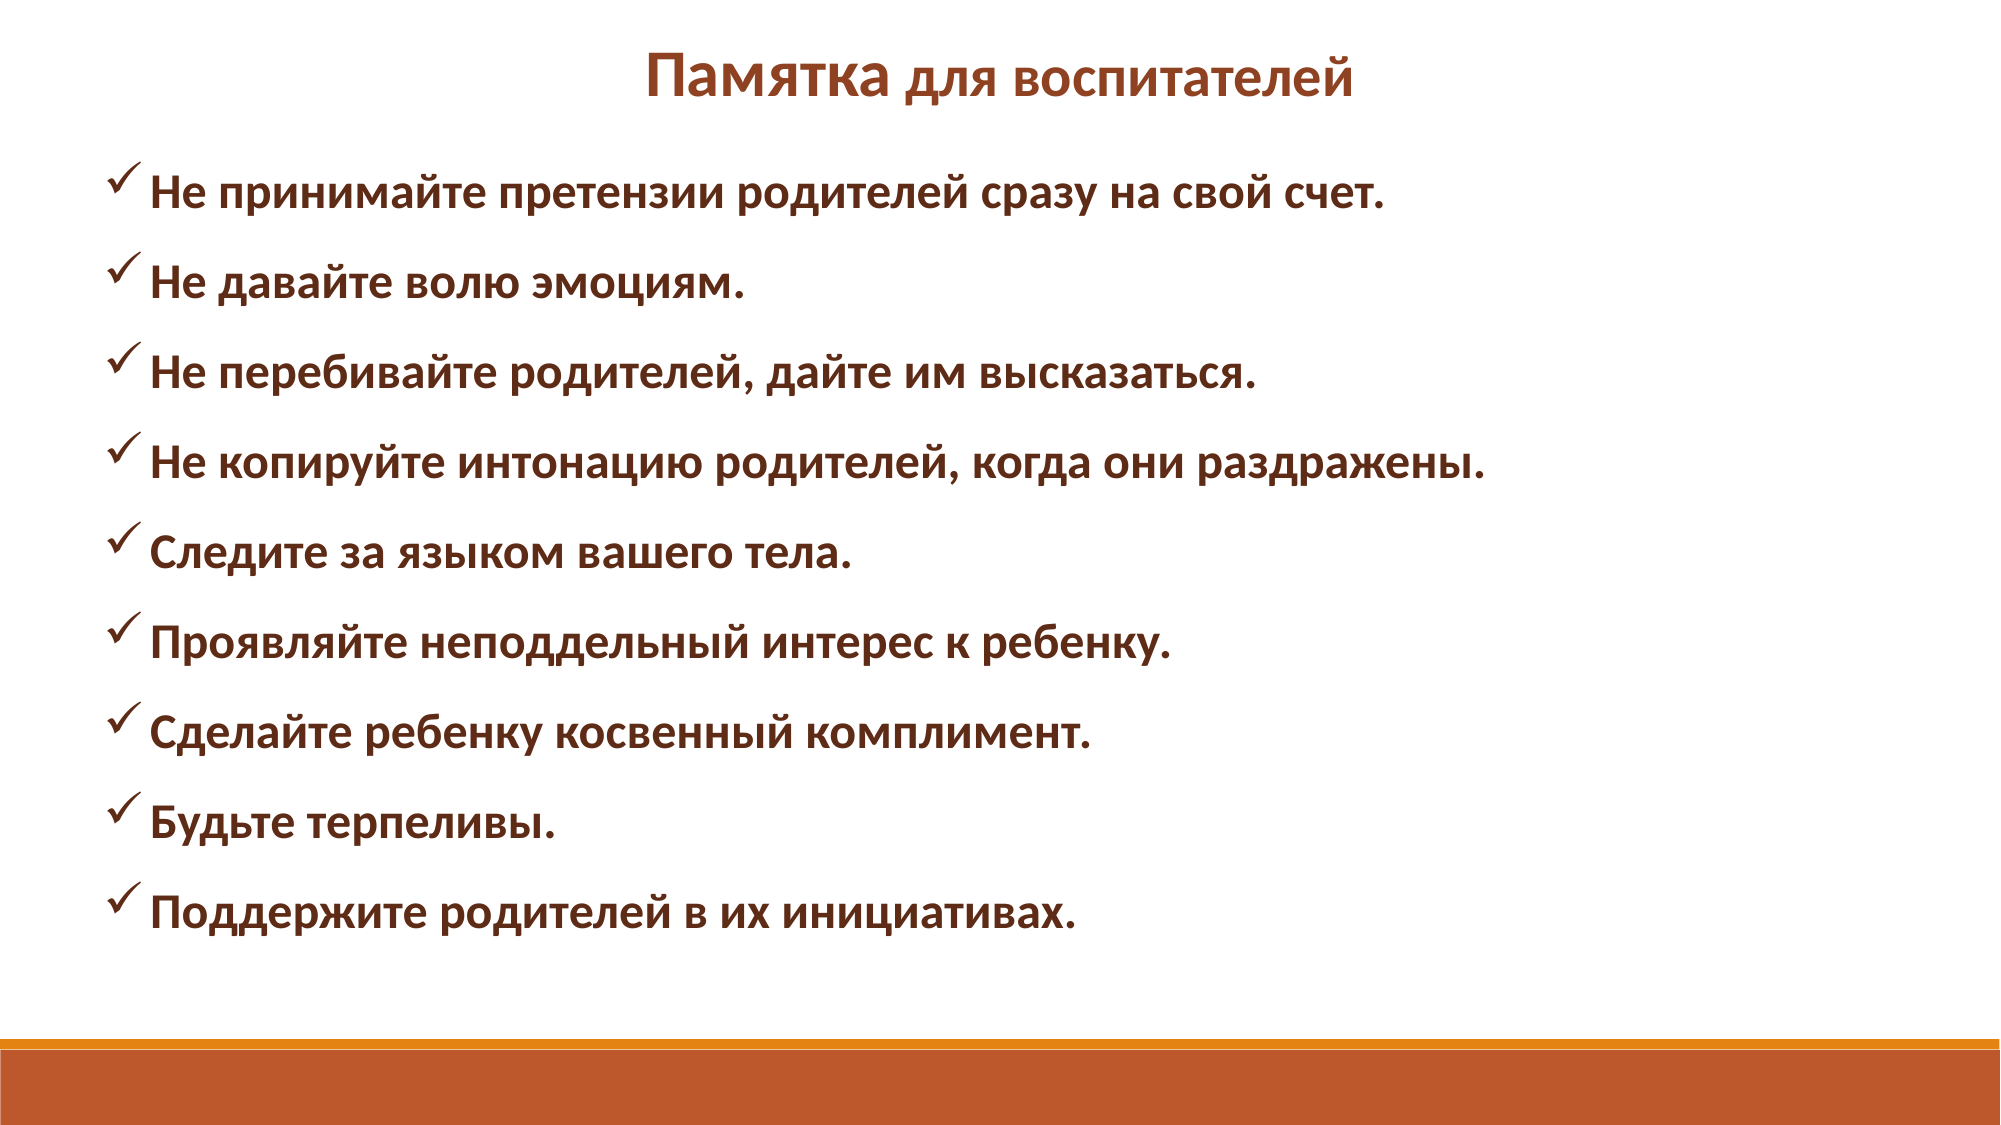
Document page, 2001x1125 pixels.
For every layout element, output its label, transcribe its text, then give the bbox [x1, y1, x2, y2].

text_box Не принимайте претензии родителей сразу на свой счет. Не давайте волю эмоциям. Не перебивайте родителей, дайте им высказаться. Не копируйте интонацию родителей, когда они раздражены. Следите за языком вашего тела. Проявляйте неподдельный интерес к ребенку. Сделайте ребенку косвенный комплимент. Будьте терпеливы. Поддержите родителей в их инициативах. [88, 121, 1530, 992]
text_box Памятка для воспитателей [624, 22, 1376, 118]
